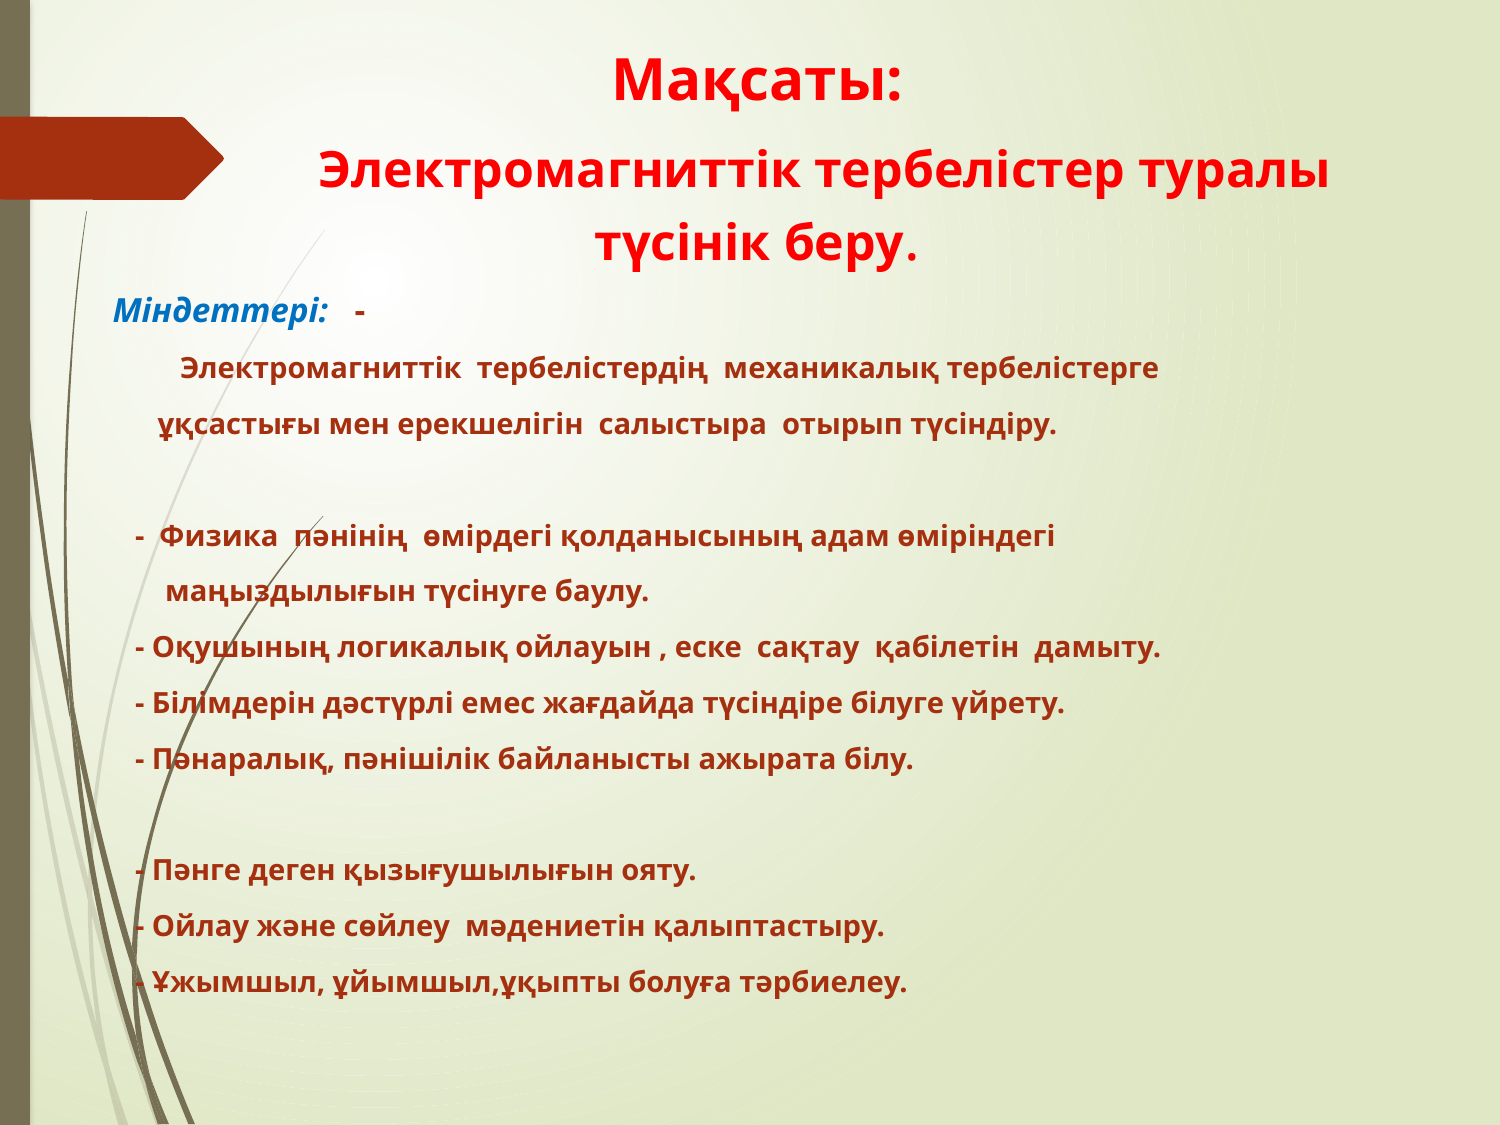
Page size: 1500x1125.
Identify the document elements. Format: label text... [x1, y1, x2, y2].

title Мақсаты: Электромагниттік тербелістер туралы түсінік беру. [82, 35, 1432, 282]
list Міндеттері: - Электромагниттік тербелістердің механикалық тербелістерге ұқсастығы мен ерекшелігін салыстыра отырып түсіндіру. - Физика пәнінің өмірдегі қолданысының адам өміріндегі маңыздылығын түсінуге баулу. - Оқушының логикалық ойлауын , еске сақтау қабілетін дамыту. - Білімдерін дәстүрлі емес жағдайда түсіндіре білуге үйрету. - Пәнаралық, пәнішілік байланысты ажырата білу. - Пәнге деген қызығушылығын ояту. - Ойлау және сөйлеу мәдениетін қалыптастыру. - Ұжымшыл, ұйымшыл,ұқыпты болуға тәрбиелеу. [75, 281, 1425, 1090]
